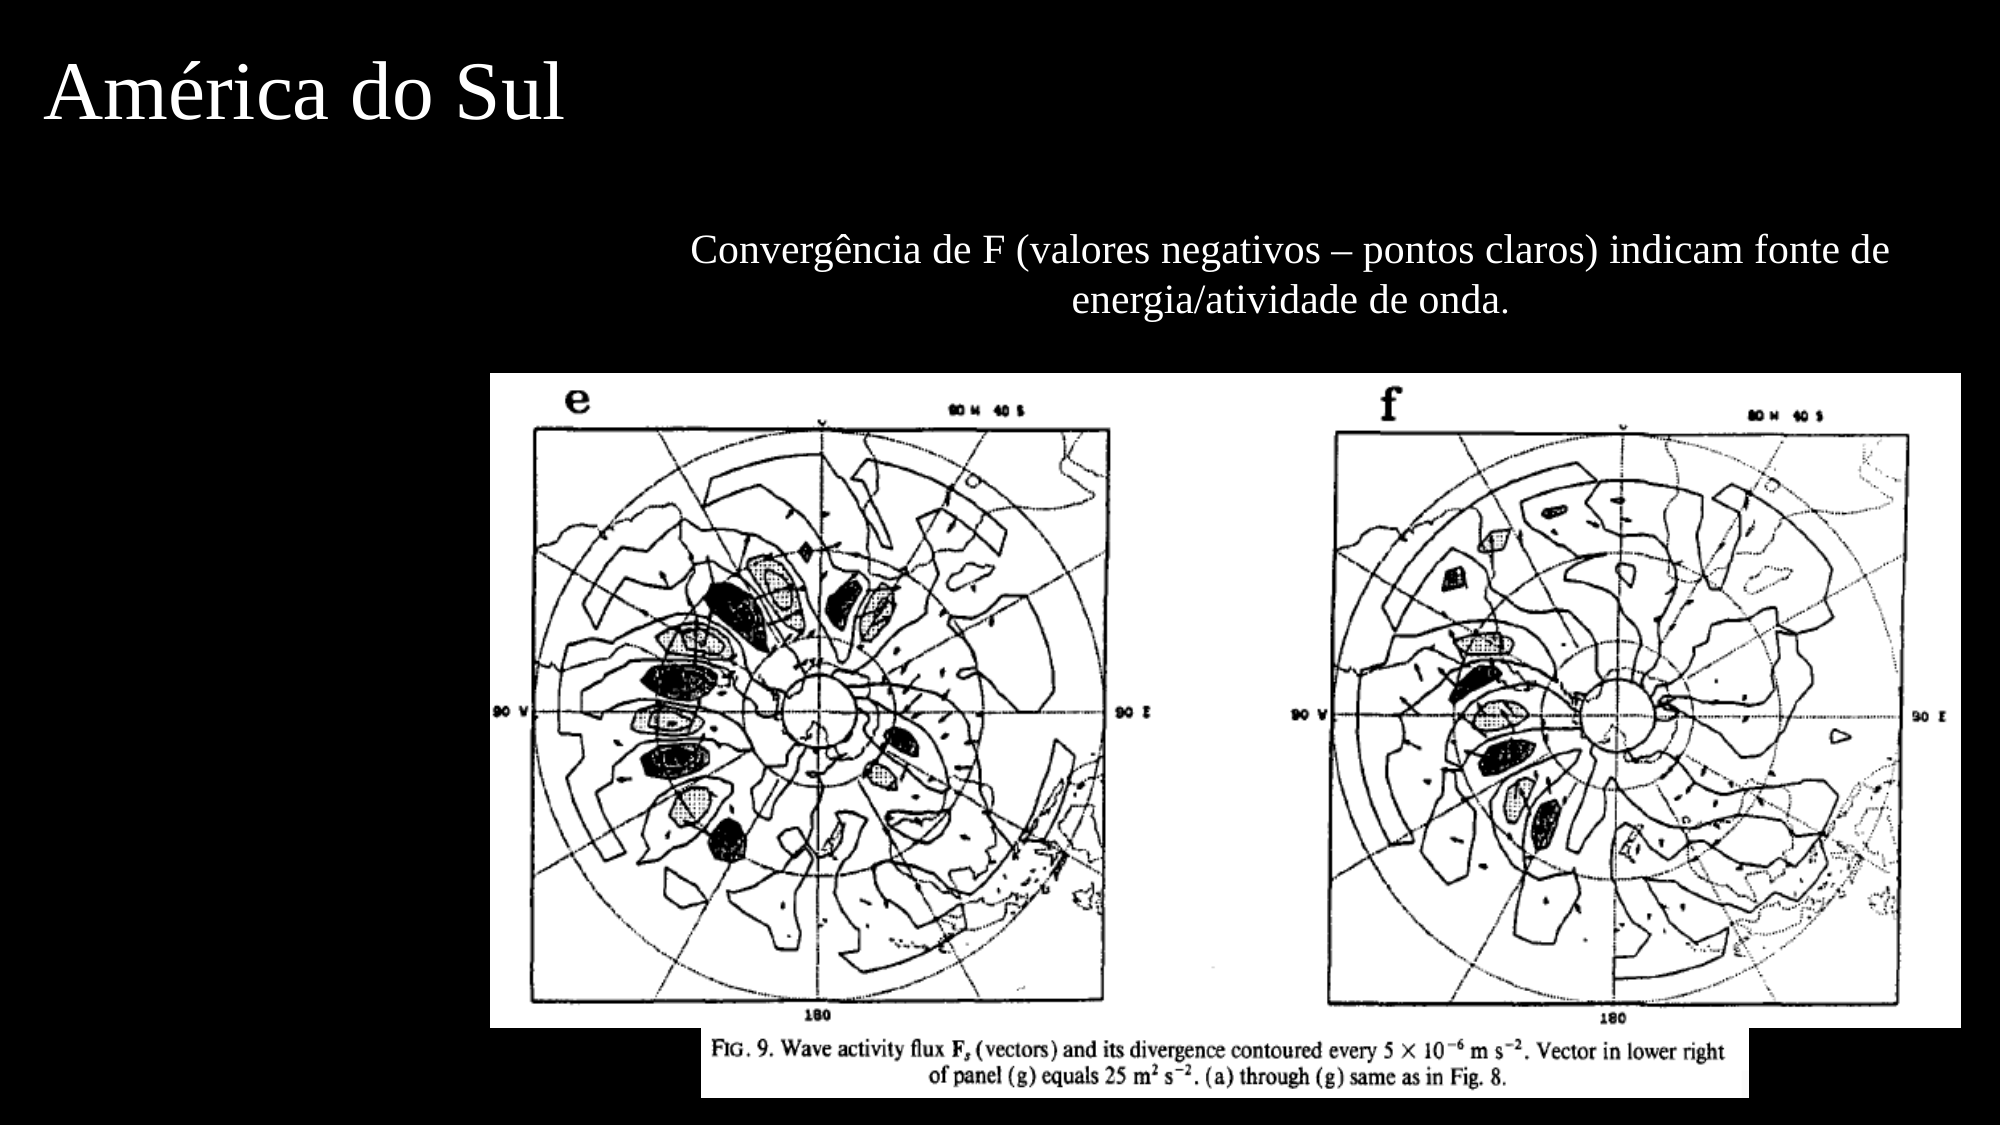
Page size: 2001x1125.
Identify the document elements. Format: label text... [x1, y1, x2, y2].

title América do Sul [28, 13, 1795, 171]
text_box Convergência de F (valores negativos – pontos claros) indicam fonte de energia/atividade de onda. [652, 214, 1929, 329]
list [490, 373, 1961, 1028]
picture [701, 1027, 1749, 1098]
